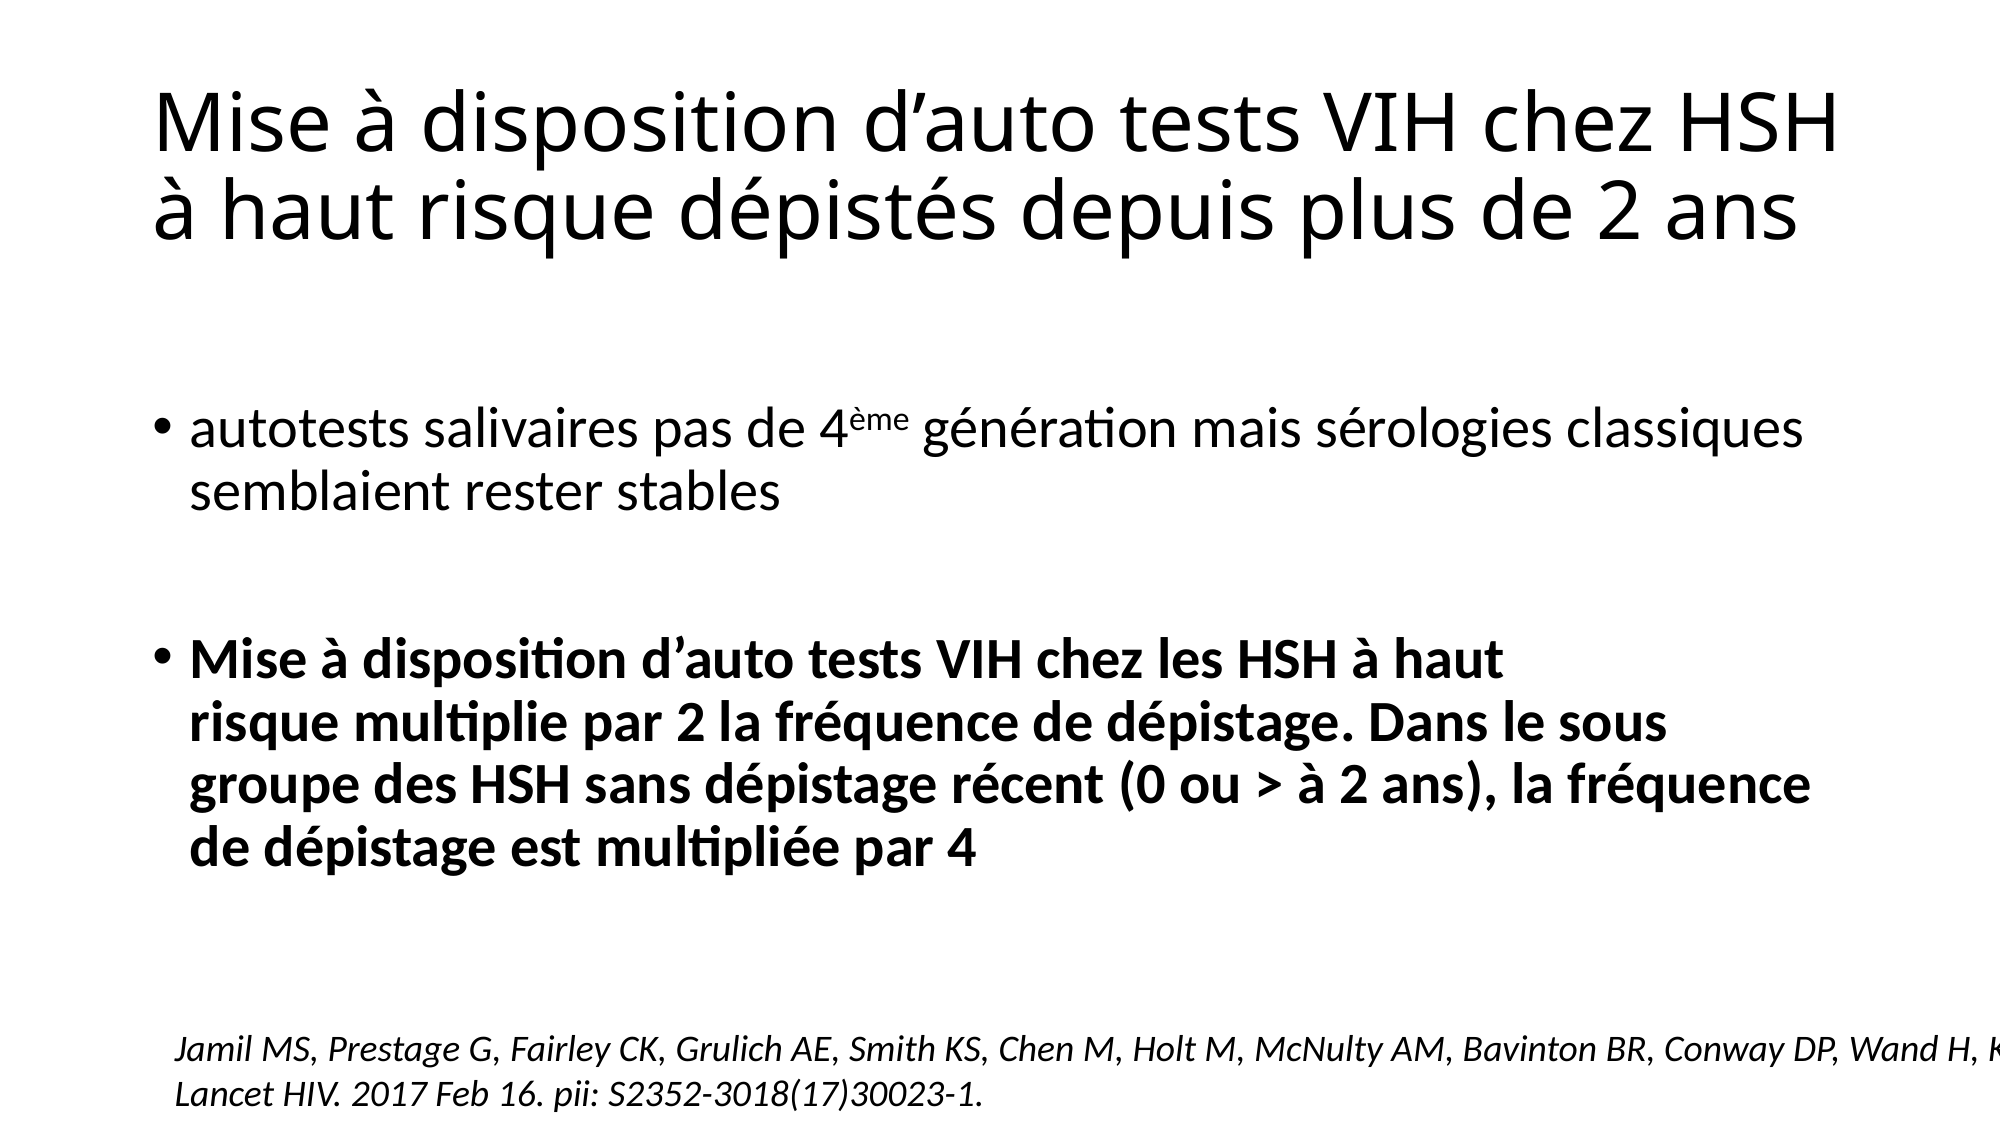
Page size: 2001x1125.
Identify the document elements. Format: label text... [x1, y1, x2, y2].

list autotests salivaires pas de 4ème génération mais sérologies classiques semblaient rester stables Mise à disposition d’auto tests VIH chez les HSH à haut risque multiplie par 2 la fréquence de dépistage. Dans le sous groupe des HSH sans dépistage récent (0 ou > à 2 ans), la fréquence de dépistage est multipliée par 4 [137, 299, 1863, 1014]
text_box Jamil MS, Prestage G, Fairley CK, Grulich AE, Smith KS, Chen M, Holt M, McNulty AM, Bavinton BR, Conway DP, Wand H, Keen P, Bradley J, Kolstee J, Batrouney C, Russell D, Law M, Kaldor JM, Guy RJ. Lancet HIV. 2017 Feb 16. pii: S2352-3018(17)30023-1. [159, 1016, 2000, 1125]
title Mise à disposition d’auto tests VIH chez HSH à haut risque dépistés depuis plus de 2 ans [137, 59, 1863, 278]
